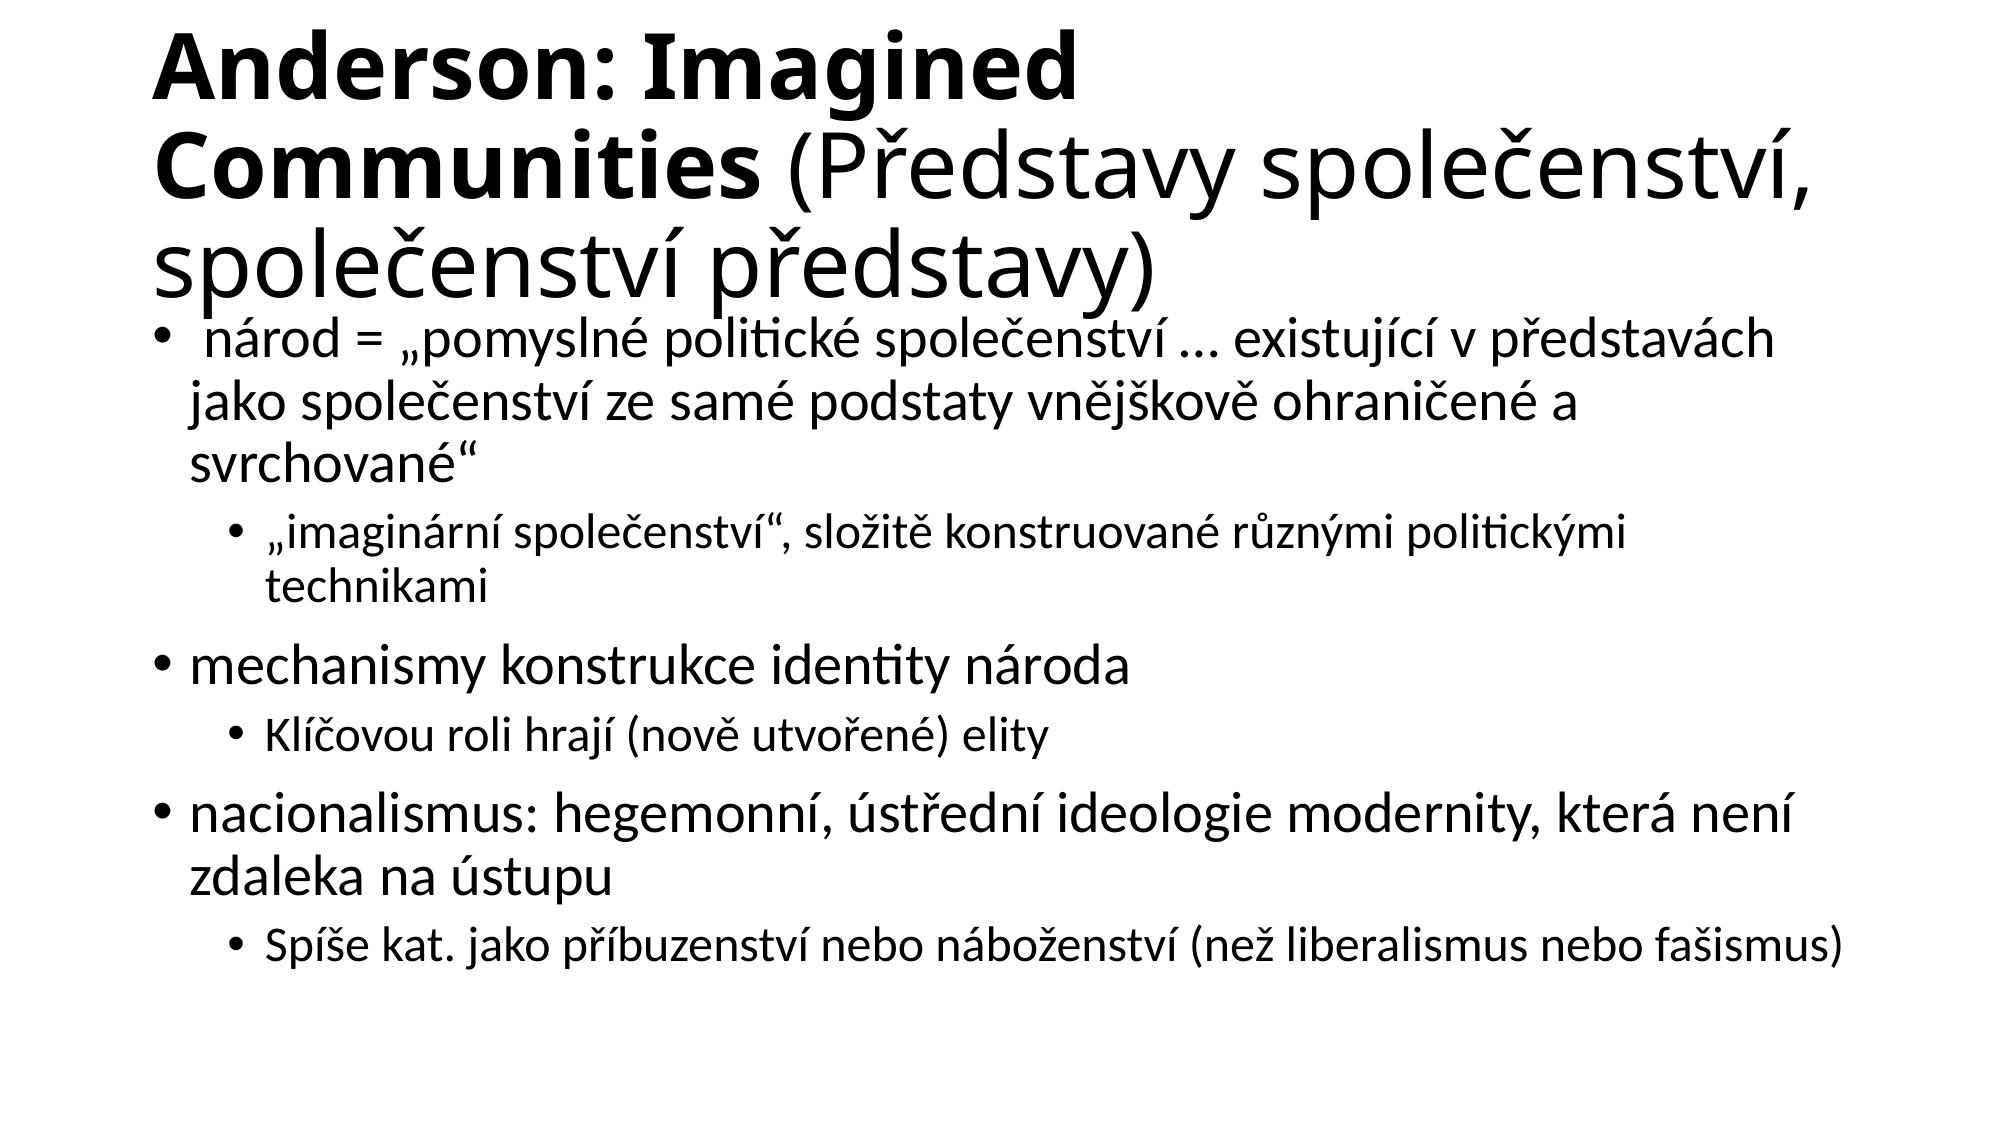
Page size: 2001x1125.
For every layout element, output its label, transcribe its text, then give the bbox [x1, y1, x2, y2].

title Anderson: Imagined Communities (Představy společenství, společenství představy) [137, 59, 1863, 278]
list národ = „pomyslné politické společenství … existující v představách jako společenství ze samé podstaty vnějškově ohraničené a svrchované“ „imaginární společenství“, složitě konstruované různými politickými technikami mechanismy konstrukce identity národa Klíčovou roli hrají (nově utvořené) elity nacionalismus: hegemonní, ústřední ideologie modernity, která není zdaleka na ústupu Spíše kat. jako příbuzenství nebo náboženství (než liberalismus nebo fašismus) [137, 299, 1863, 1014]
